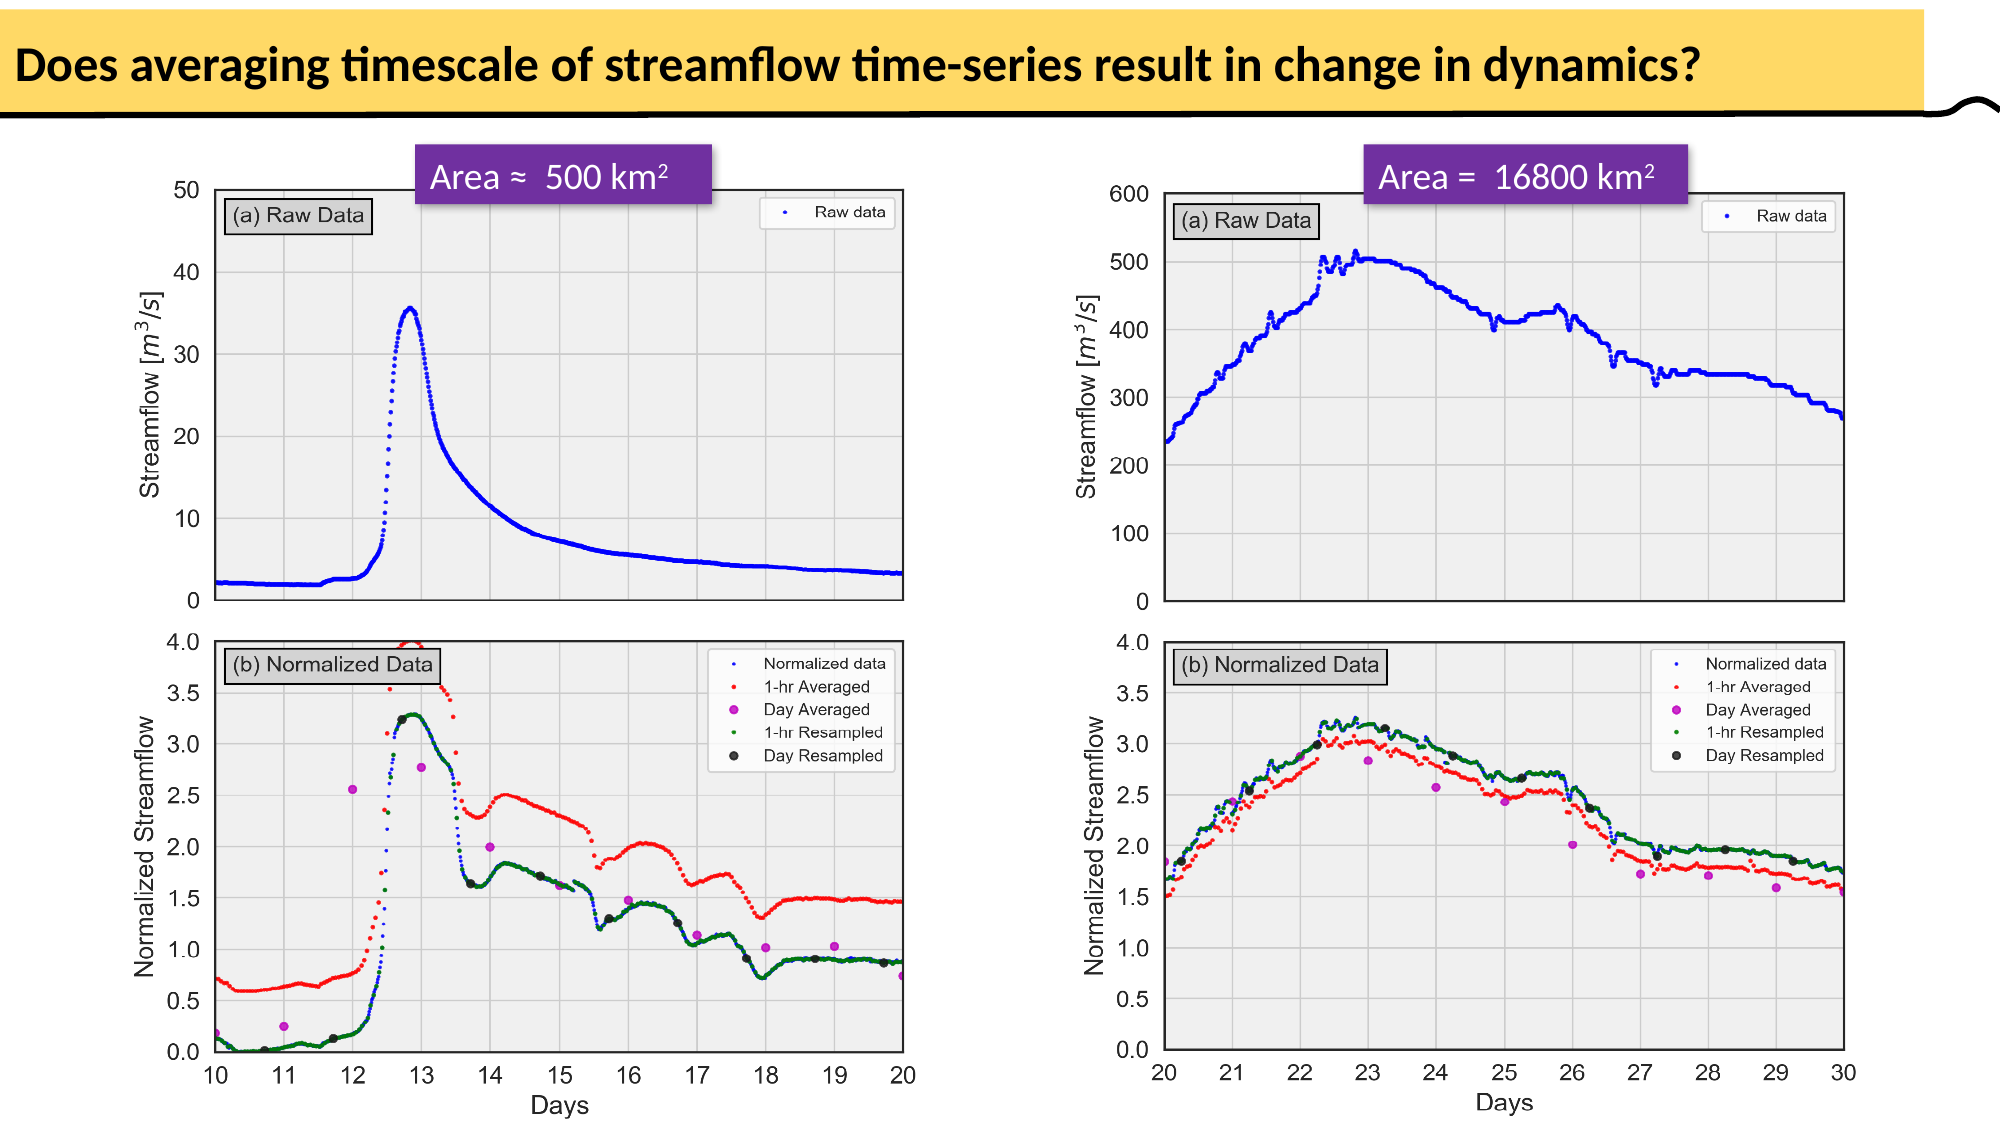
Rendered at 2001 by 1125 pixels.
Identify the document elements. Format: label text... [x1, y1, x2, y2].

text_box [0, 9, 2000, 116]
text_box Area = 16800 km2 [1363, 144, 1689, 173]
text_box Area ≈ 500 km2 [415, 144, 712, 173]
picture [129, 173, 924, 1124]
picture [1074, 173, 1869, 1124]
